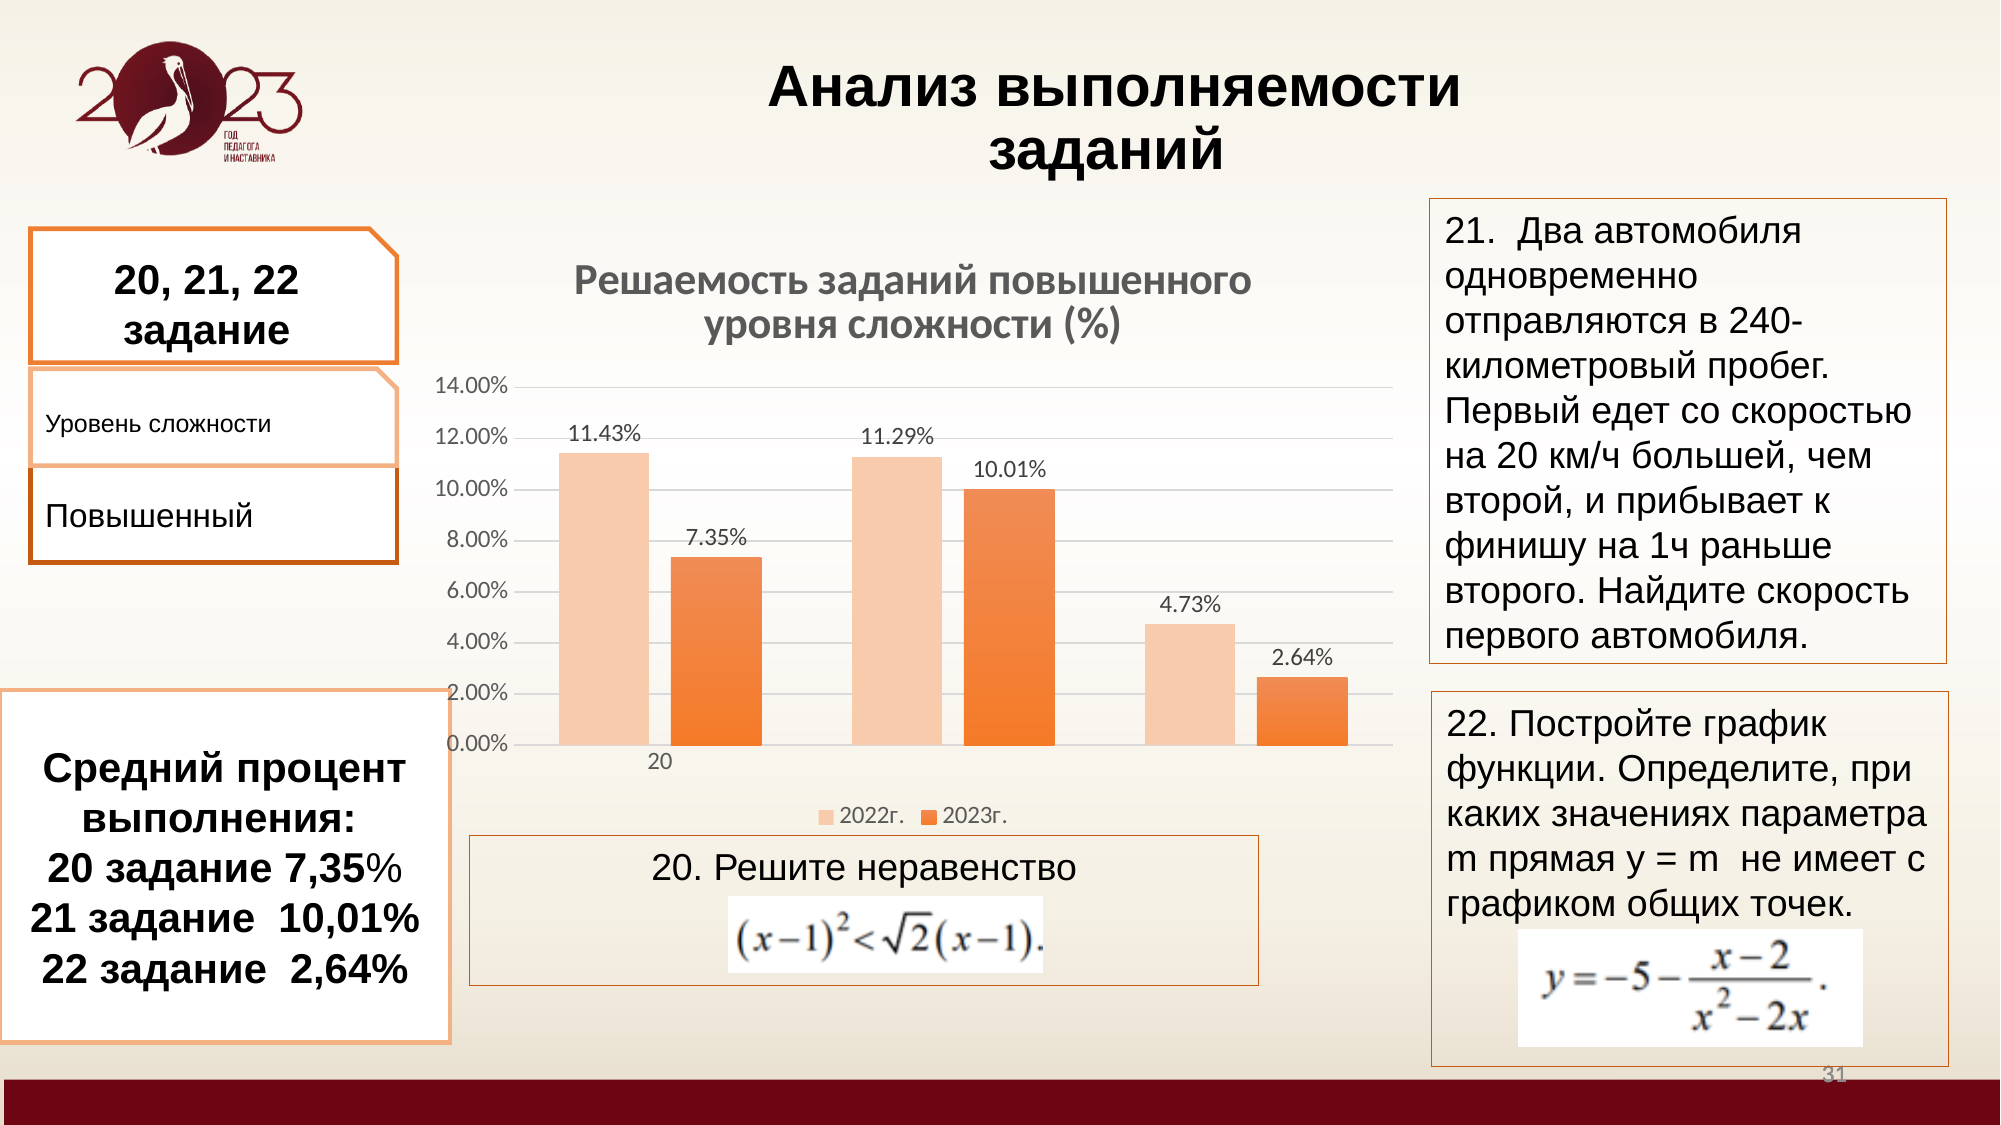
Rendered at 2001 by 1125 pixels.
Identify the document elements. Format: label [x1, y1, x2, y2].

text_box [0, 0, 2000, 1125]
text_box [30, 368, 397, 563]
picture [728, 896, 1043, 973]
chart [414, 228, 1413, 837]
picture [1517, 929, 1863, 1047]
